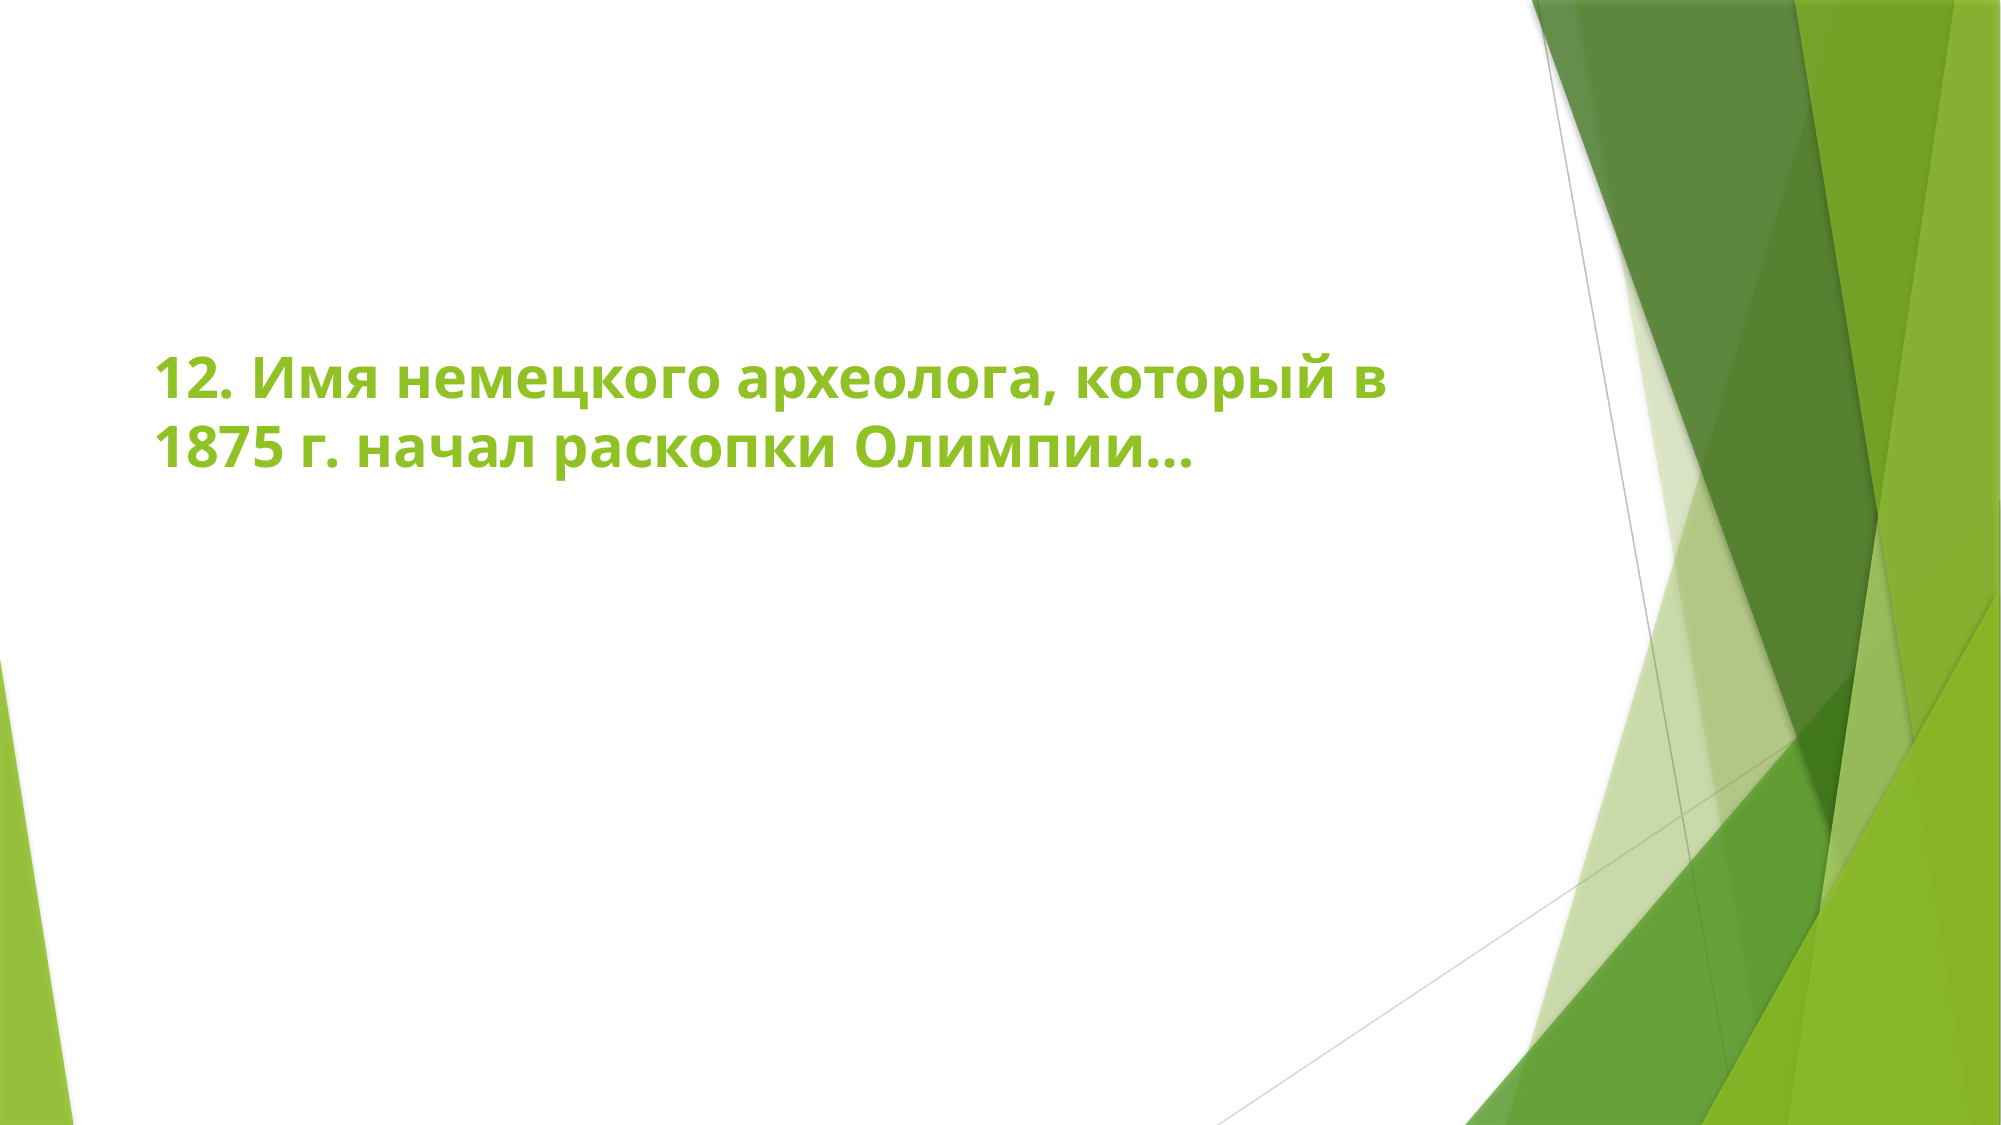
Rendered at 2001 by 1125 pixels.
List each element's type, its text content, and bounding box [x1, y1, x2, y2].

title 12. Имя немецкого археолога, который в 1875 г. начал раскопки Олимпии… [138, 333, 1549, 551]
